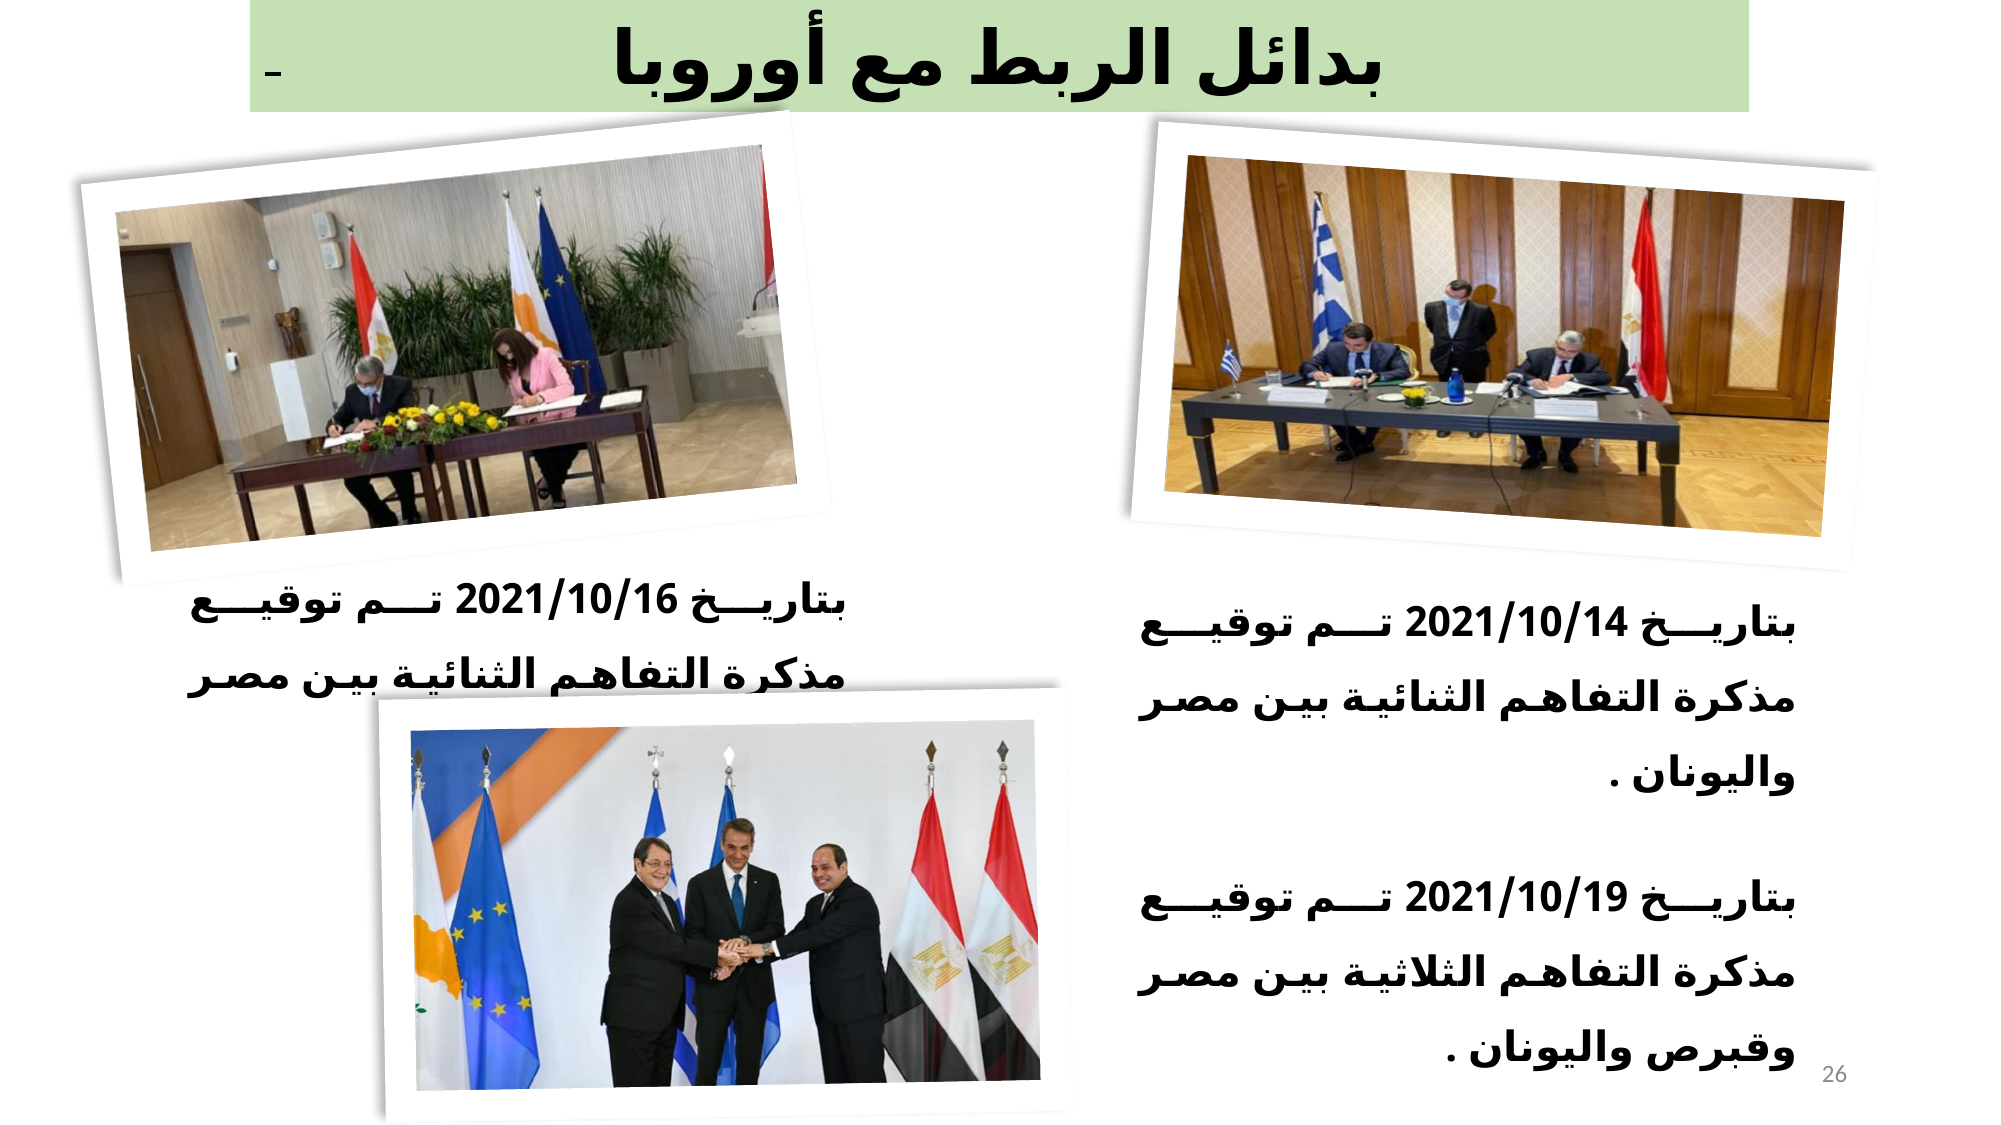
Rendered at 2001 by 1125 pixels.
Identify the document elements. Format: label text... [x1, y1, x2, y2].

picture [117, 146, 797, 551]
picture [411, 720, 1040, 1090]
text_box بتاريخ 2021/10/14 تم توقيع مذكرة التفاهم الثنائية بين مصر واليونان . [1124, 562, 1813, 803]
text_box بدائل الربط مع أوروبا [287, 2, 1712, 108]
text_box [249, 0, 1750, 112]
text_box بتاريخ 2021/10/19 تم توقيع مذكرة التفاهم الثلاثية بين مصر وقبرص واليونان . [1124, 837, 1813, 1078]
picture [1166, 155, 1844, 537]
slide_number 26 [1412, 1042, 1863, 1103]
text_box بتاريخ 2021/10/16 تم توقيع مذكرة التفاهم الثنائية بين مصر وقبرص . [174, 539, 863, 780]
